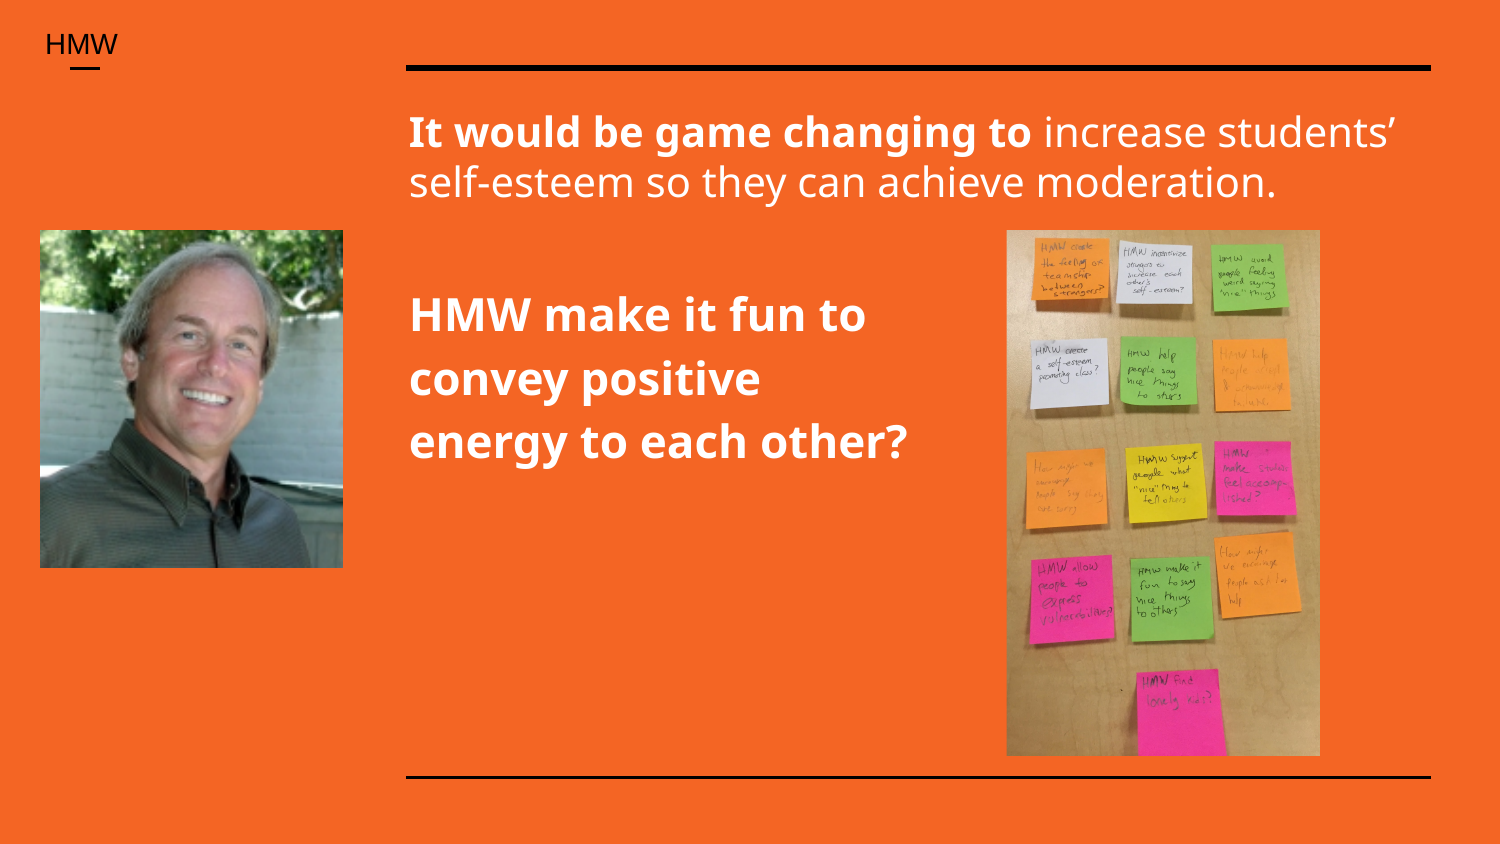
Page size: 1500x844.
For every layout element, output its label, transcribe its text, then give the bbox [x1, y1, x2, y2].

title It would be game changing to increase students’ self-esteem so they can achieve moderation. [393, 91, 1431, 196]
text_box HMW [30, 10, 172, 92]
picture [40, 229, 343, 568]
picture [1006, 229, 1321, 756]
list HMW make it fun to convey positive energy to each other? [393, 262, 943, 756]
